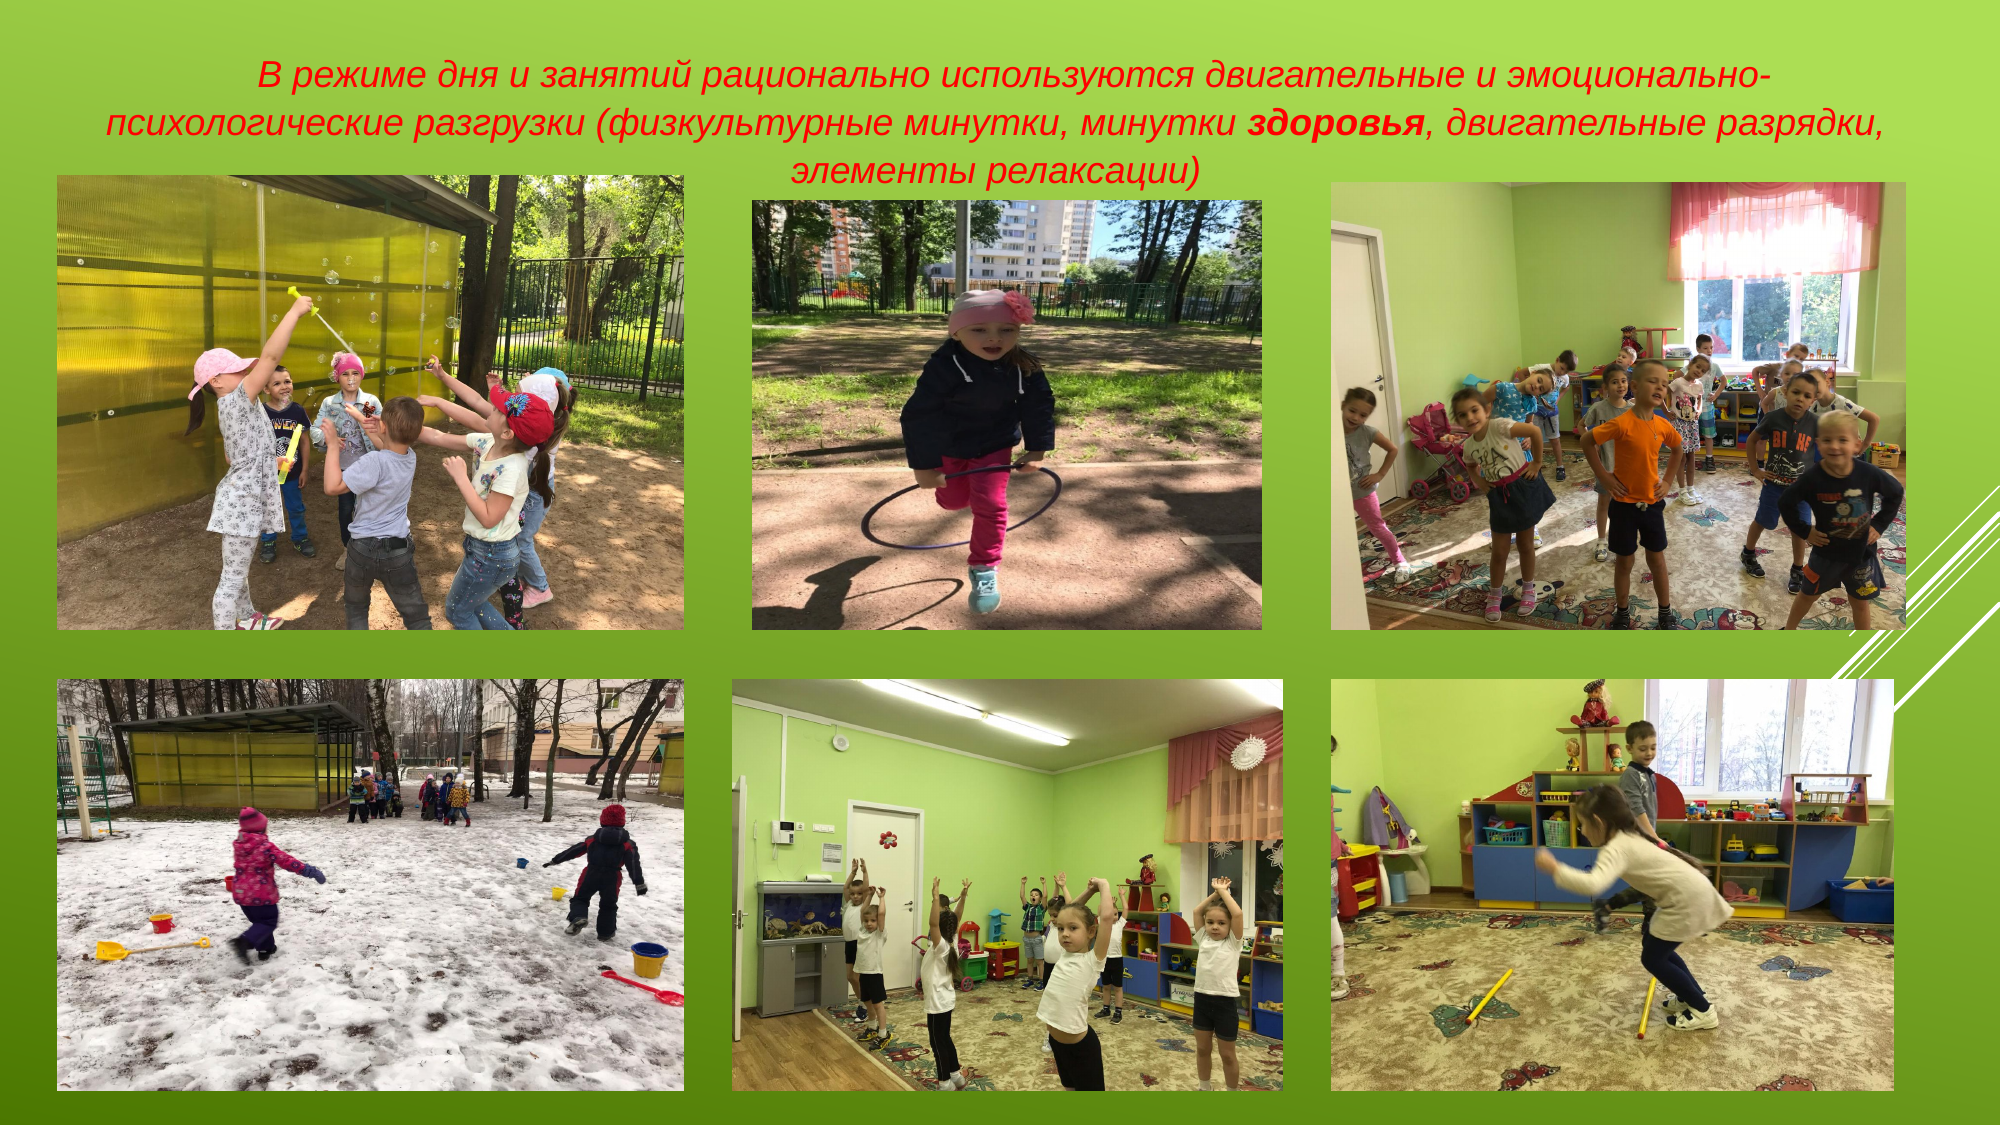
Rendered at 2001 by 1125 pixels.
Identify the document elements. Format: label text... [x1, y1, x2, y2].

text_box В режиме дня и занятий рационально используются двигательные и эмоционально-психологические разгрузки (физкультурные минутки, минутки здоровья, двигательные разрядки, элементы релаксации) [56, 39, 1936, 199]
picture [56, 678, 685, 1091]
picture [751, 200, 1262, 630]
picture [56, 175, 685, 630]
picture [732, 678, 1283, 1091]
picture [1331, 182, 1906, 630]
picture [1331, 678, 1895, 1091]
